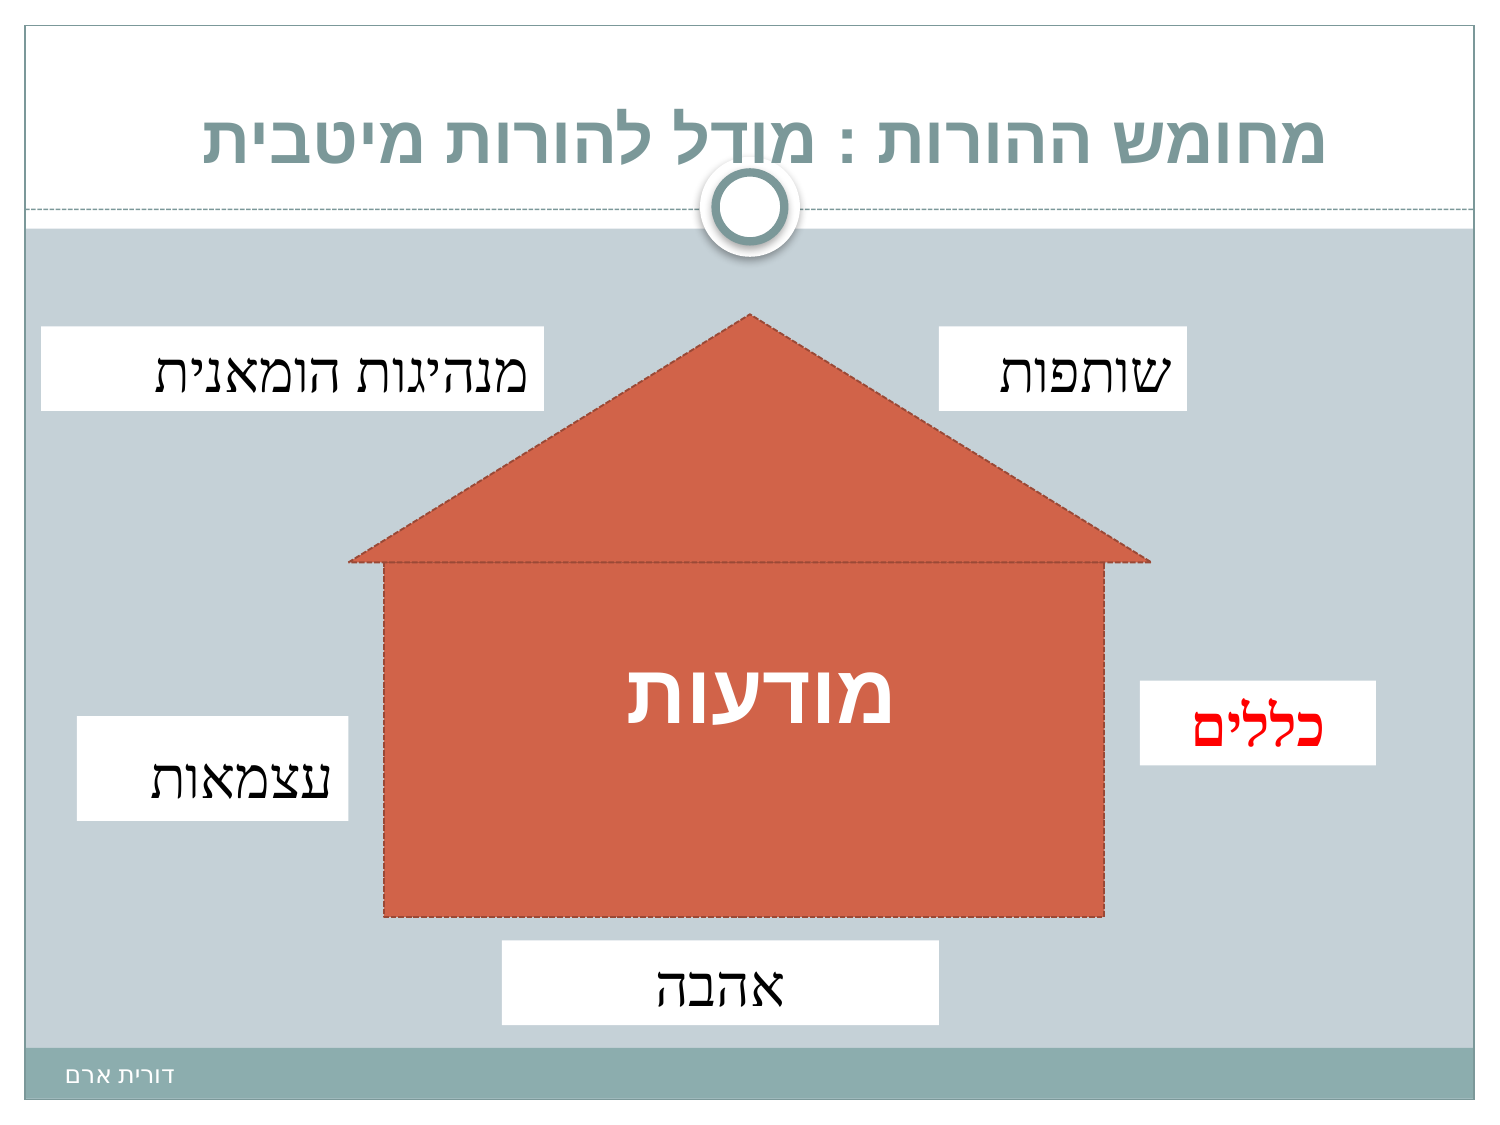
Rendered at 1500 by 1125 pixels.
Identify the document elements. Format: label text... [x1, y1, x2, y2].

text_box שותפות [938, 326, 1187, 411]
title מחומש ההורות : מודל להורות מיטבית [128, 46, 1404, 185]
text_box [383, 563, 1105, 918]
text_box כללים [1139, 680, 1376, 766]
footer דורית ארם [50, 1051, 638, 1112]
text_box אהבה [501, 940, 939, 1026]
text_box מנהיגות הומאנית [41, 326, 544, 411]
text_box מודעות [608, 633, 916, 848]
text_box עצמאות [76, 716, 349, 821]
text_box [347, 313, 1152, 564]
